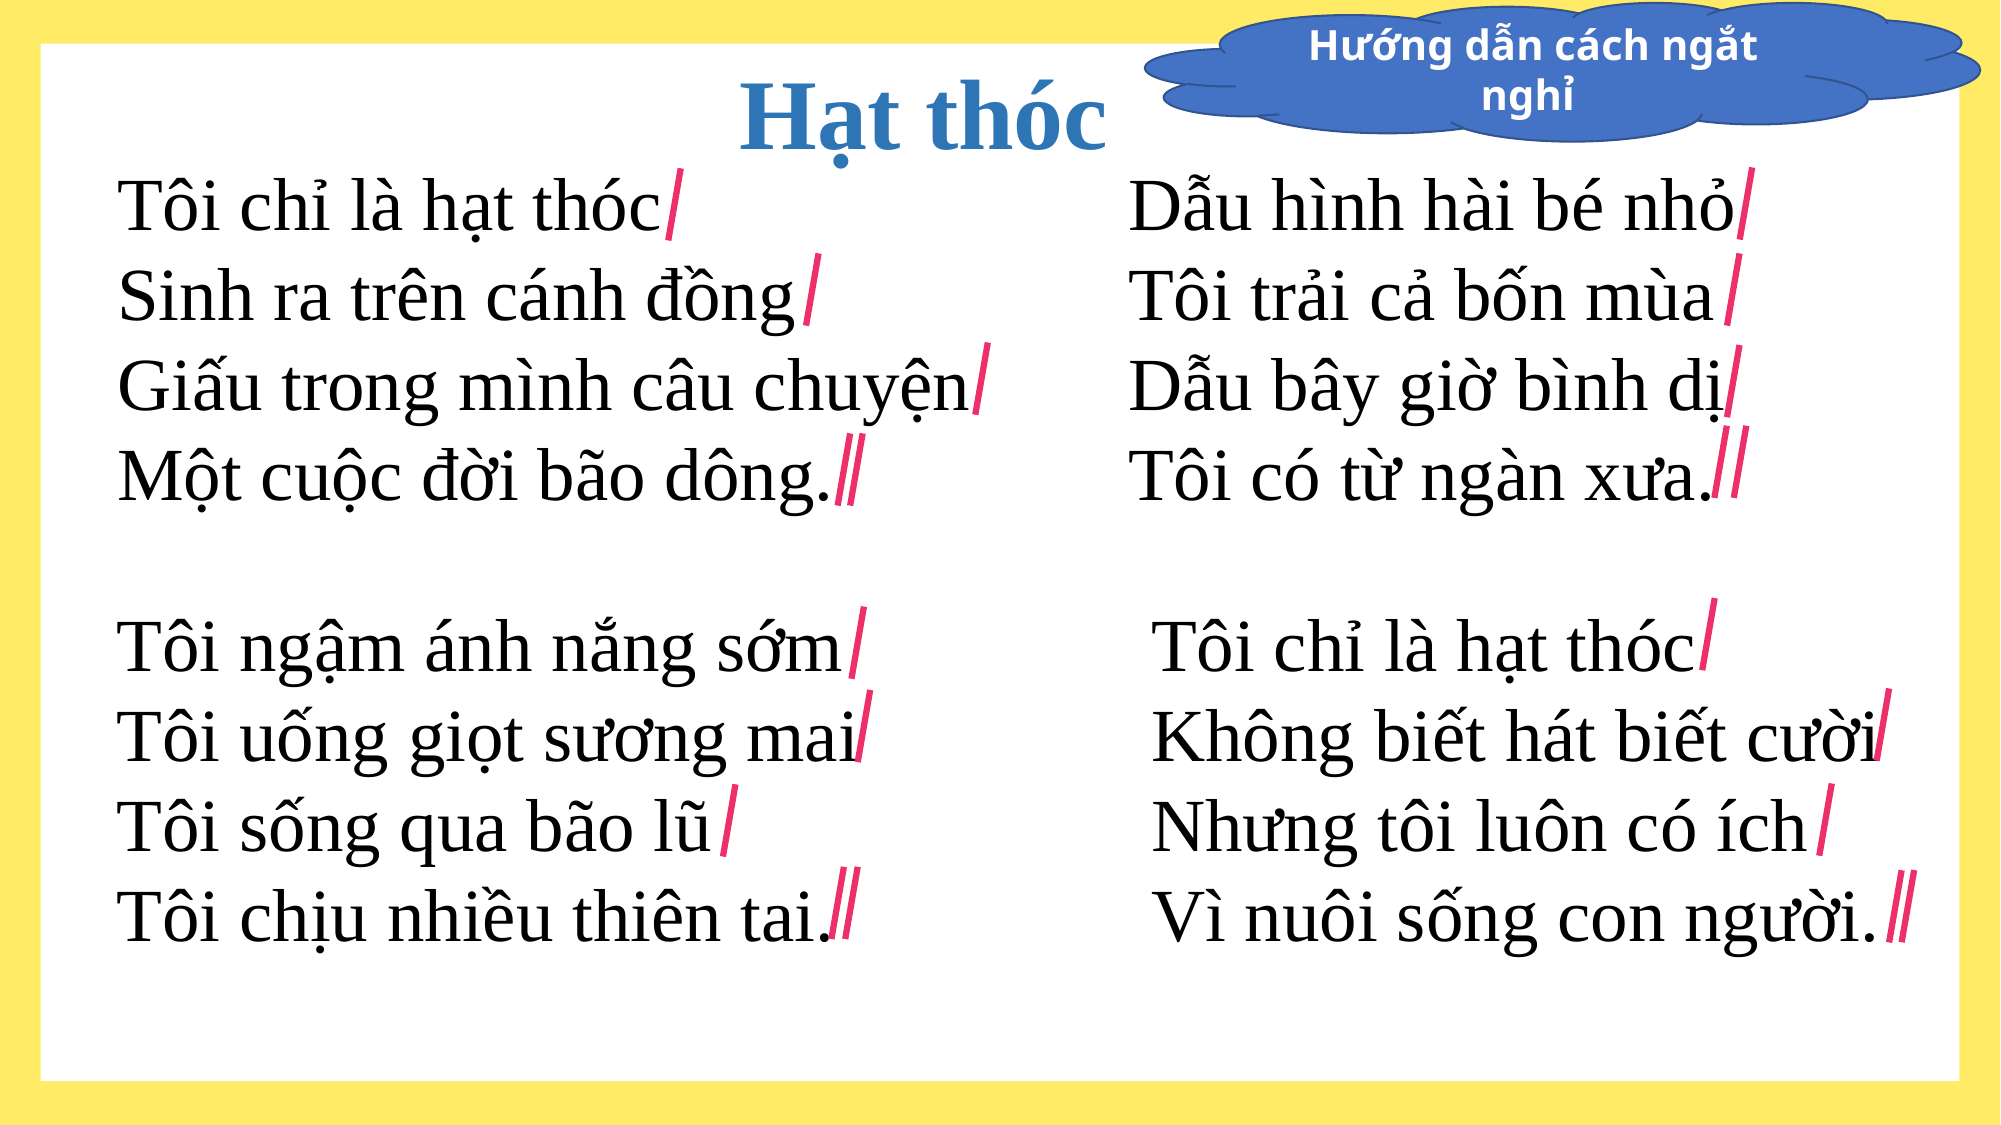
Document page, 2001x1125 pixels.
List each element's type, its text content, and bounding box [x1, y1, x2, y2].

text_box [1714, 425, 1727, 498]
text_box Hạt thóc [473, 42, 1400, 147]
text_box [1726, 344, 1740, 418]
text_box Hướng dẫn cách ngắt nghỉ [1219, 1, 1982, 143]
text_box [722, 784, 736, 857]
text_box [845, 866, 858, 939]
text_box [1726, 253, 1740, 326]
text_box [1819, 783, 1832, 856]
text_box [1901, 869, 1915, 943]
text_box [850, 433, 863, 506]
text_box Tôi chỉ là hạt thóc Không biết hát biết cười Nhưng tôi luôn có ích Vì nuôi sống con người. [1136, 588, 2000, 1054]
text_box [805, 253, 819, 326]
text_box Tôi ngậm ánh nắng sớm Tôi uống giọt sương mai Tôi sống qua bão lũ Tôi chịu nhiều thiên tai. [102, 588, 1066, 1054]
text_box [857, 689, 871, 763]
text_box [837, 433, 850, 506]
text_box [1733, 425, 1747, 498]
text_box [975, 342, 988, 415]
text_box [1739, 167, 1753, 240]
text_box Dẫu hình hài bé nhỏ Tôi trải cả bốn mùa Dẫu bây giờ bình dị Tôi có từ ngàn xưa. [1113, 147, 2000, 523]
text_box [1702, 597, 1715, 671]
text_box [1876, 688, 1890, 761]
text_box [851, 606, 864, 679]
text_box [1889, 870, 1901, 943]
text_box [668, 168, 681, 241]
text_box Tôi chỉ là hạt thóc Sinh ra trên cánh đồng Giấu trong mình câu chuyện Một cuộc đời bão dông. [102, 147, 1137, 613]
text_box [831, 866, 844, 939]
